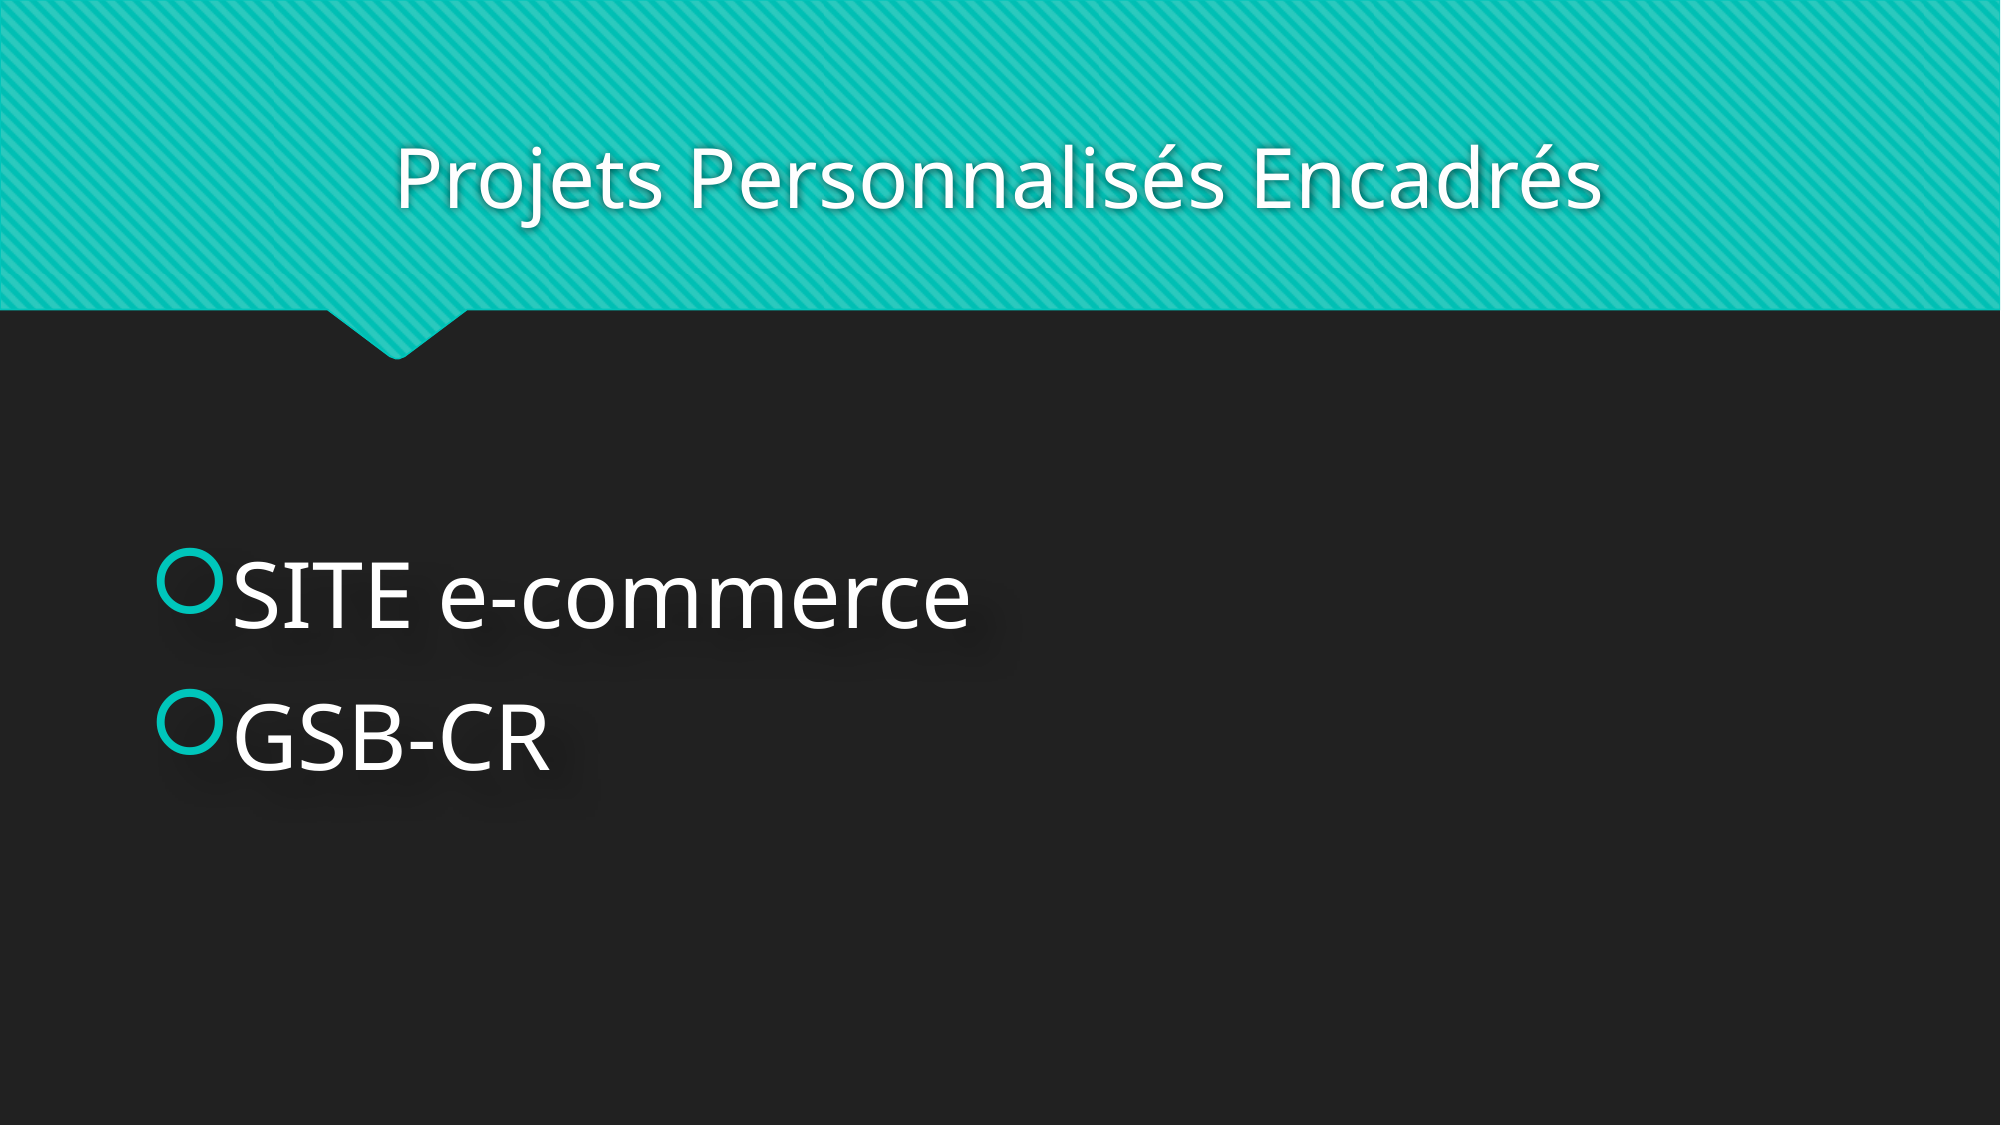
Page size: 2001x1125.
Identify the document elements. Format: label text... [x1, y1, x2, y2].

title Projets Personnalisés Encadrés [132, 73, 1868, 233]
list SITE e-commerce GSB-CR [134, 364, 1866, 962]
